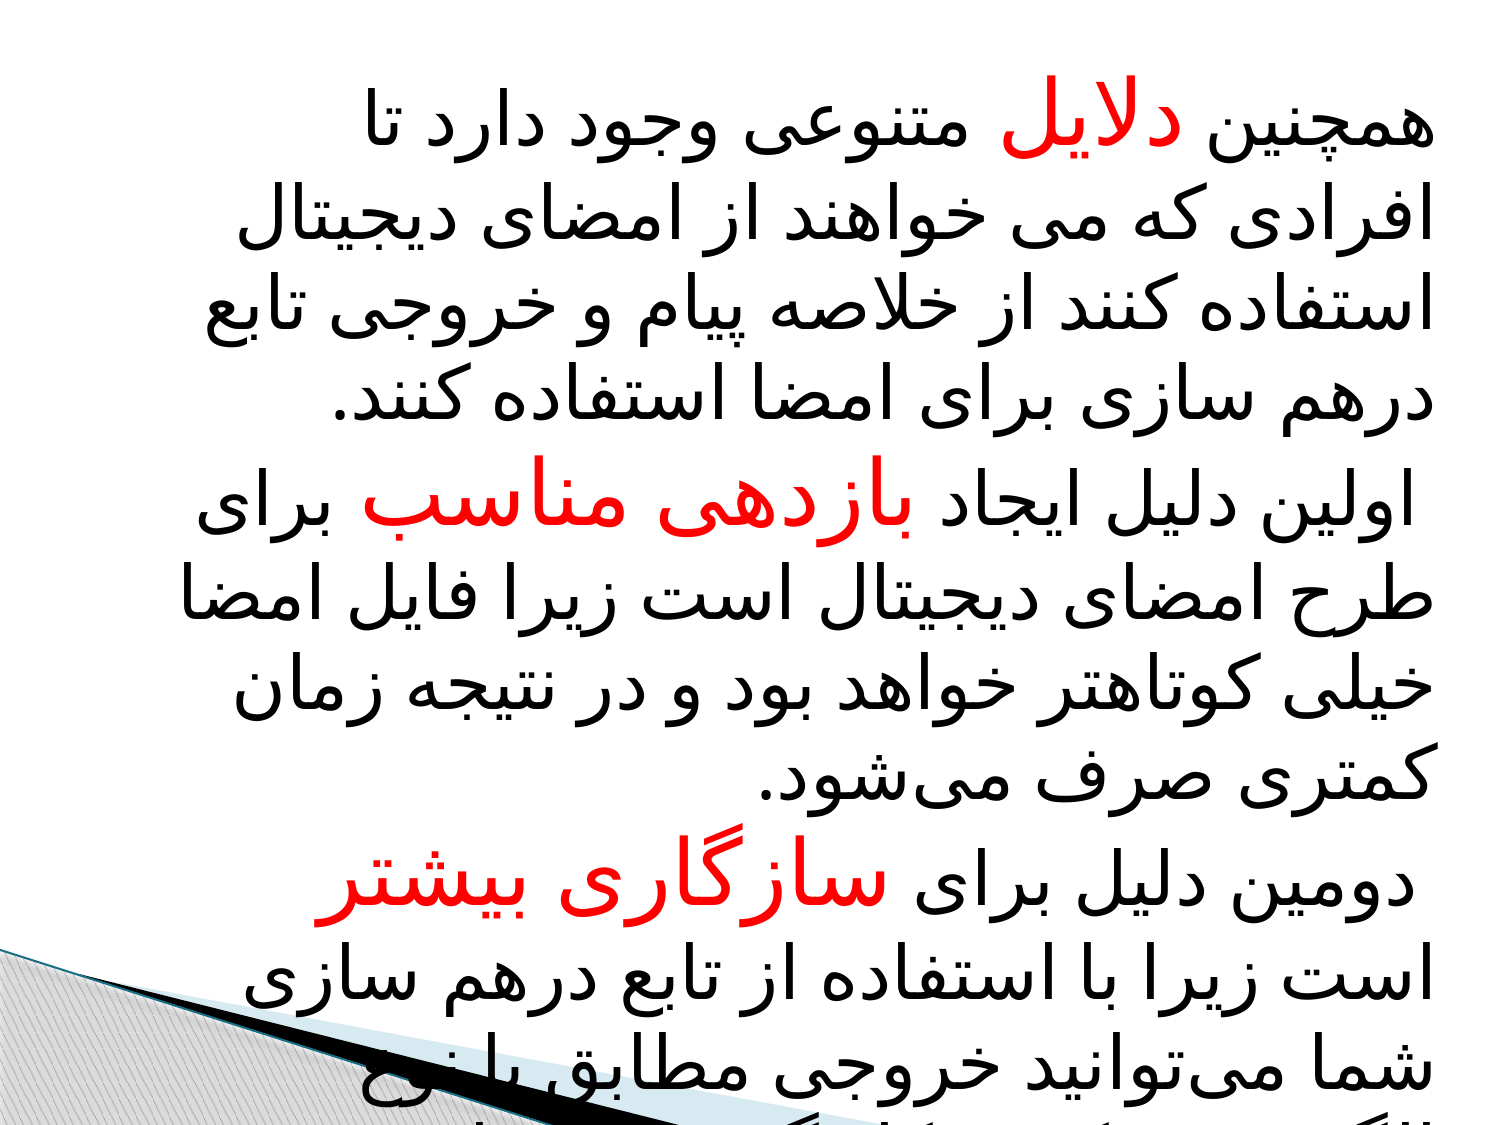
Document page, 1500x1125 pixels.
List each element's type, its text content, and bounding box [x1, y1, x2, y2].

text_box همچنین دلایل متنوعی وجود دارد تا افرادی که می خواهند از امضای دیجیتال استفاده کنند از خلاصه پیام و خروجی تابع درهم سازی برای امضا استفاده کنند. اولین دلیل ایجاد بازدهی مناسب برای طرح امضای دیجیتال است زیرا فایل امضا خیلی کوتاهتر خواهد بود و در نتیجه زمان کمتری صرف می‌شود. دومین دلیل برای سازگاری بیشتر است زیرا با استفاده از تابع درهم سازی شما می‌توانید خروجی مطابق با نوع الگوریتمی که به کار گرفته اید داشته باشید. [152, 46, 1454, 1125]
